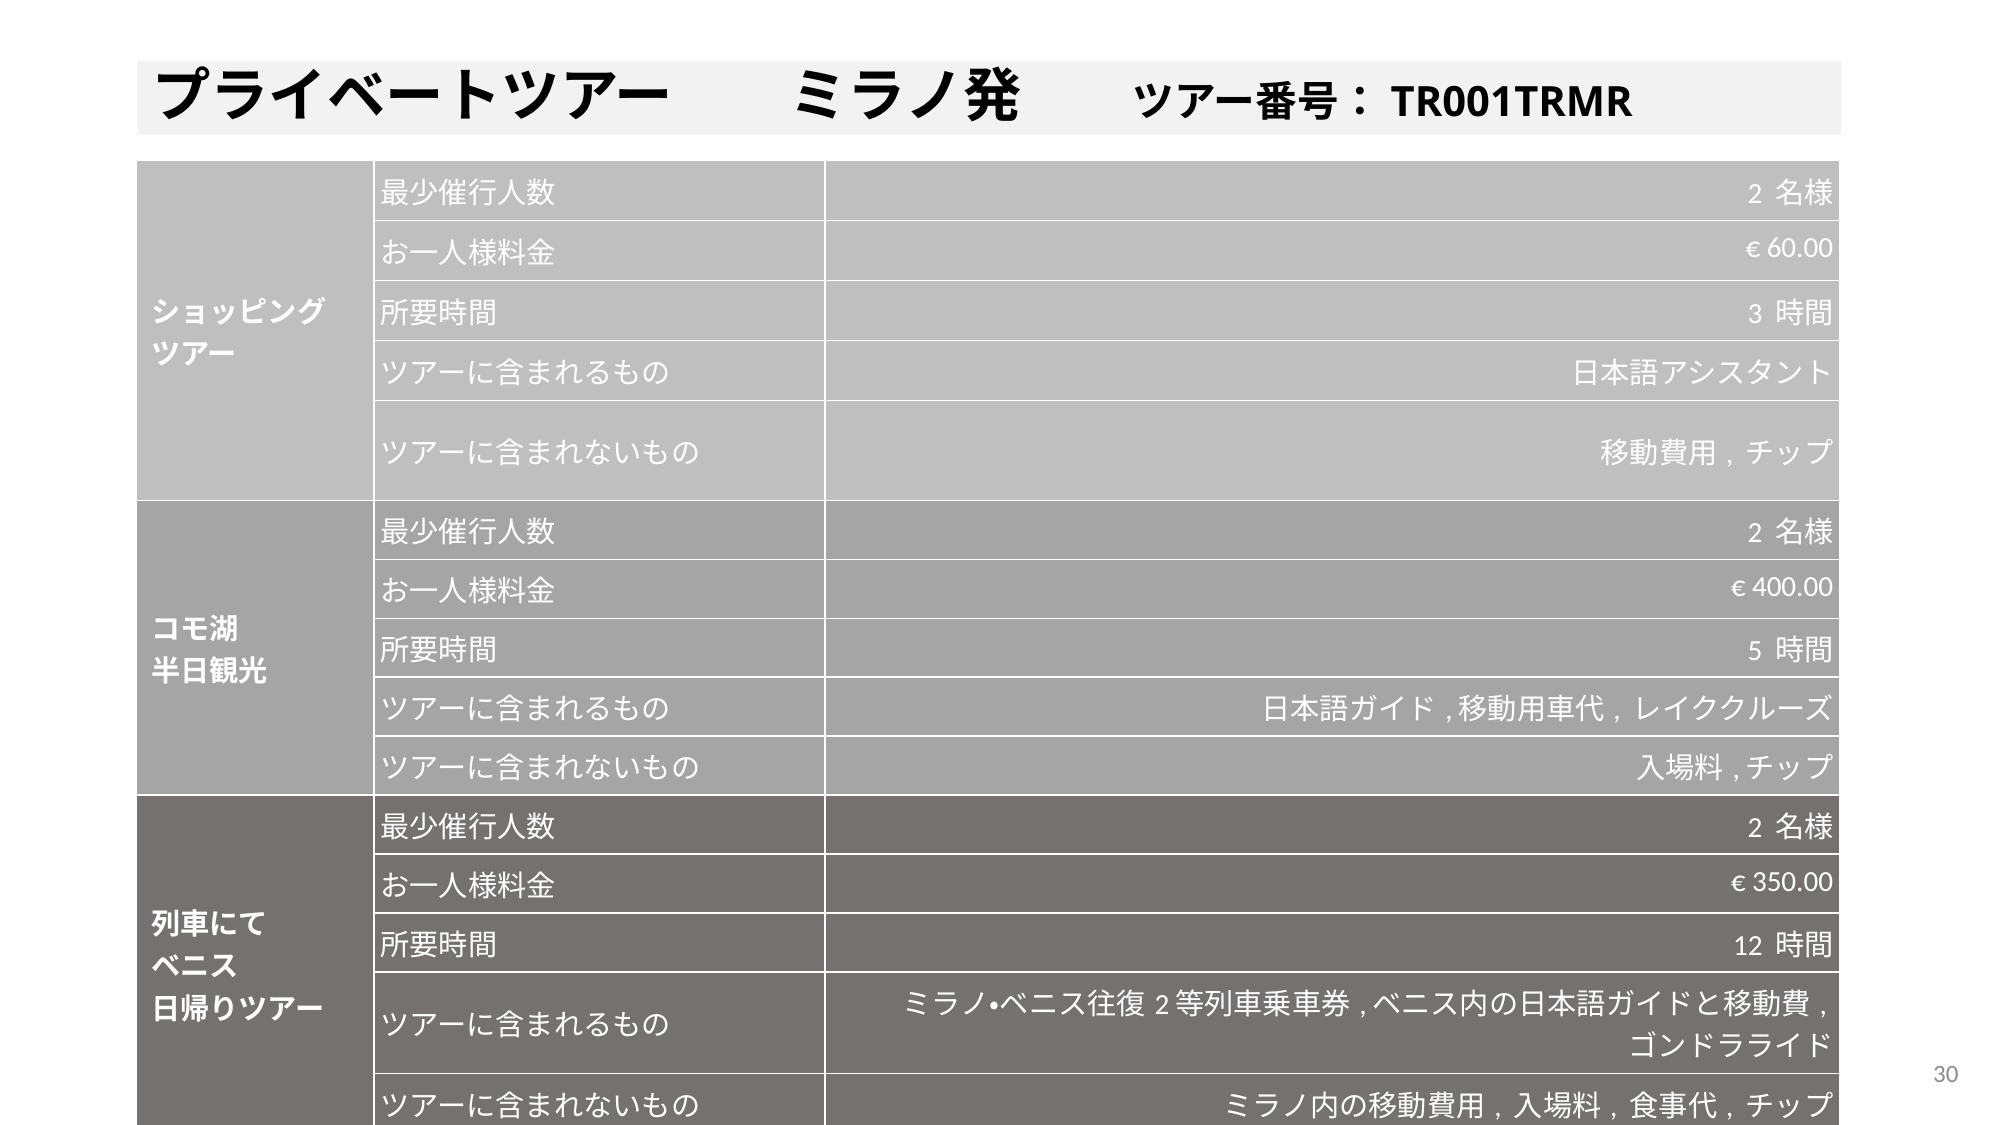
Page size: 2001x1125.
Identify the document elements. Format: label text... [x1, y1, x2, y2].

table_cell ツアーに含まれるもの [375, 341, 824, 400]
table_header ショッピング ツアー [137, 161, 373, 500]
table_cell 列車にて ベニス 日帰りツアー [137, 796, 373, 1125]
table_cell ツアーに含まれるもの [375, 973, 824, 1073]
table_cell 2 名様 [826, 796, 1839, 853]
table_cell ツアーに含まれないもの [375, 737, 824, 794]
table_cell 5 時間 [826, 619, 1839, 676]
table_header 2 名様 [826, 161, 1839, 220]
table_cell 最少催行人数 [375, 501, 824, 559]
table_cell 所要時間 [375, 281, 824, 340]
table_cell 移動費用, チップ [826, 401, 1839, 500]
table_cell お一人様料金 [375, 560, 824, 618]
table_cell € 60.00 [826, 221, 1839, 280]
table_cell ツアーに含まれないもの [375, 1074, 824, 1125]
table_cell 日本語ガイド,移動用車代, レイククルーズ [826, 678, 1839, 735]
table_cell コモ湖 半日観光 [137, 501, 373, 794]
table_cell 所要時間 [375, 619, 824, 676]
table_cell 3 時間 [826, 281, 1839, 340]
table_cell 所要時間 [375, 914, 824, 971]
table_header 最少催行人数 [375, 161, 824, 220]
table_cell 日本語アシスタント [826, 341, 1839, 400]
table_cell € 350.00 [826, 855, 1839, 912]
table_cell お一人様料金 [375, 221, 824, 280]
table_cell ツアーに含まれるもの [375, 678, 824, 735]
table_cell ツアーに含まれないもの [375, 401, 824, 500]
table_cell 入場料,チップ [826, 737, 1839, 794]
table_cell 12 時間 [826, 914, 1839, 971]
table_cell ミラノ内の移動費用, 入場料, 食事代, チップ [826, 1074, 1839, 1125]
title プライベートツアー ミラノ発 ツアー番号：TR001TRMR [137, 61, 1842, 135]
table_cell ミラノ・ベニス往復2等列車乗車券,ベニス内の日本語ガイドと移動費, ゴンドラライド [826, 973, 1839, 1073]
table_cell お一人様料金 [375, 855, 824, 912]
table_cell 2 名様 [826, 501, 1839, 559]
table_cell € 400.00 [826, 560, 1839, 618]
slide_number 29 [1523, 1042, 1974, 1103]
table_cell 最少催行人数 [375, 796, 824, 853]
